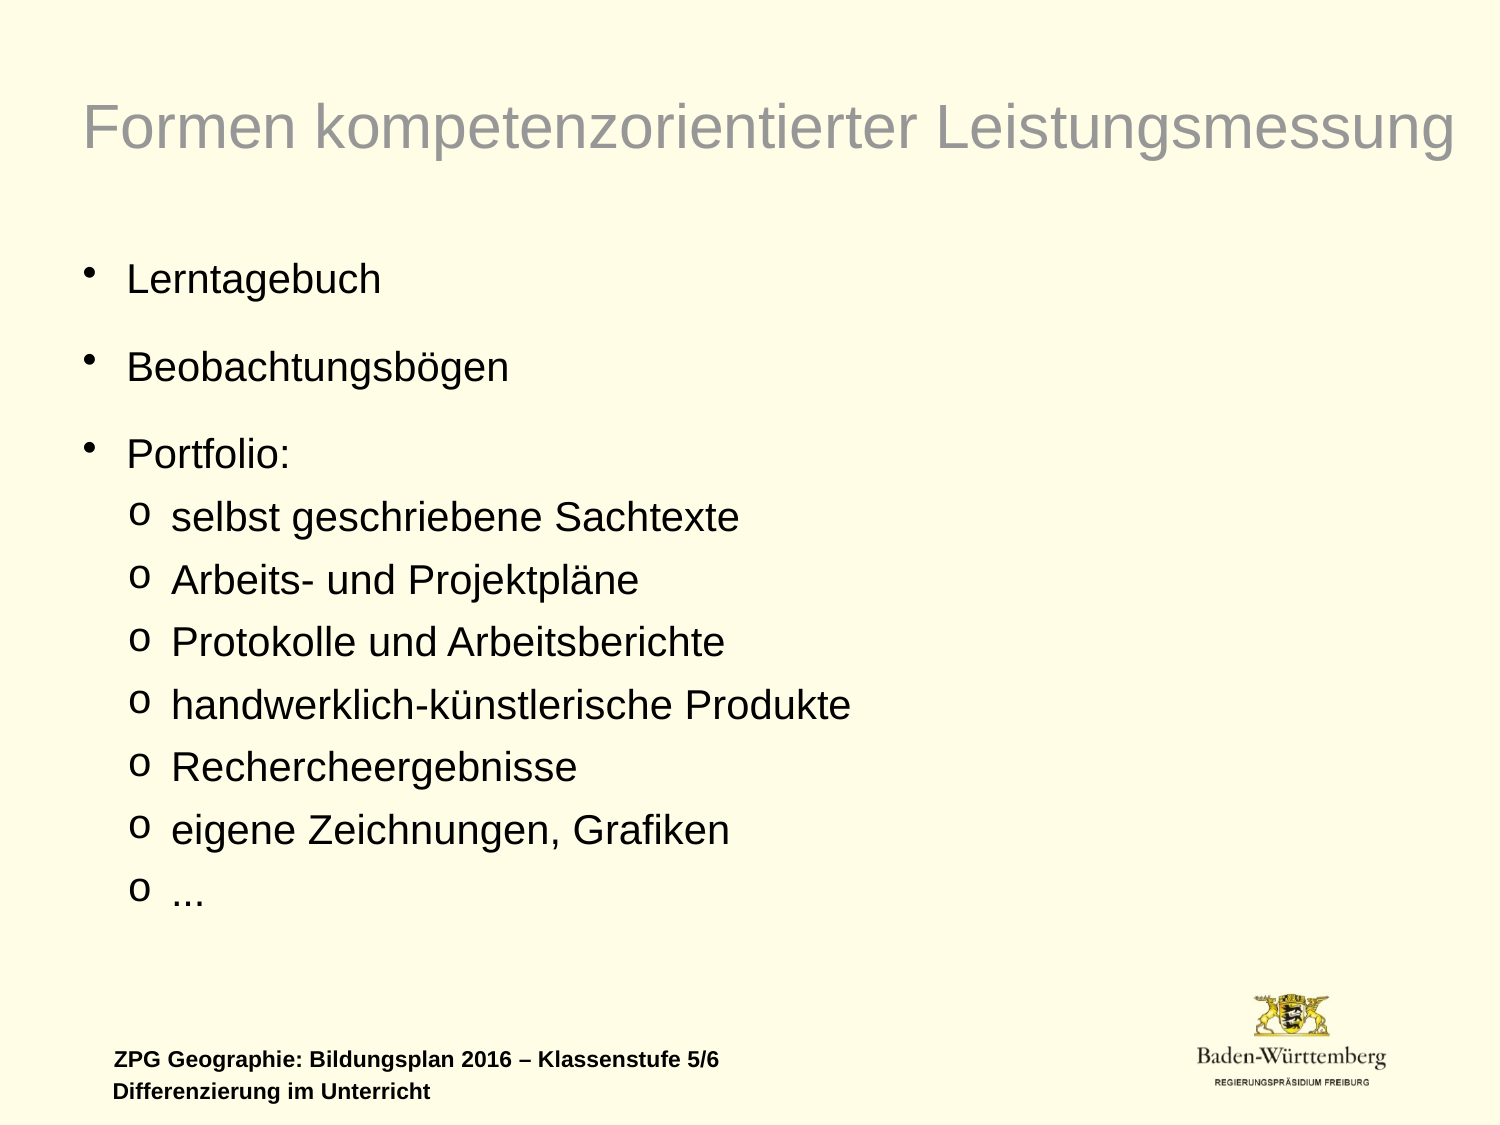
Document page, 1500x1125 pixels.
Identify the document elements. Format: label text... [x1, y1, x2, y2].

footer Differenzierung im Unterricht [112, 1076, 433, 1105]
text_box Formen kompetenzorientierter Leistungsmessung [67, 78, 1500, 168]
text_box Lerntagebuch Beobachtungsbögen Portfolio: selbst geschriebene Sachtexte Arbeits- und Projektpläne Protokolle und Arbeitsberichte handwerklich-künstlerische Produkte Rechercheergebnisse eigene Zeichnungen, Grafiken ... [67, 219, 1391, 923]
picture [1195, 992, 1388, 1088]
